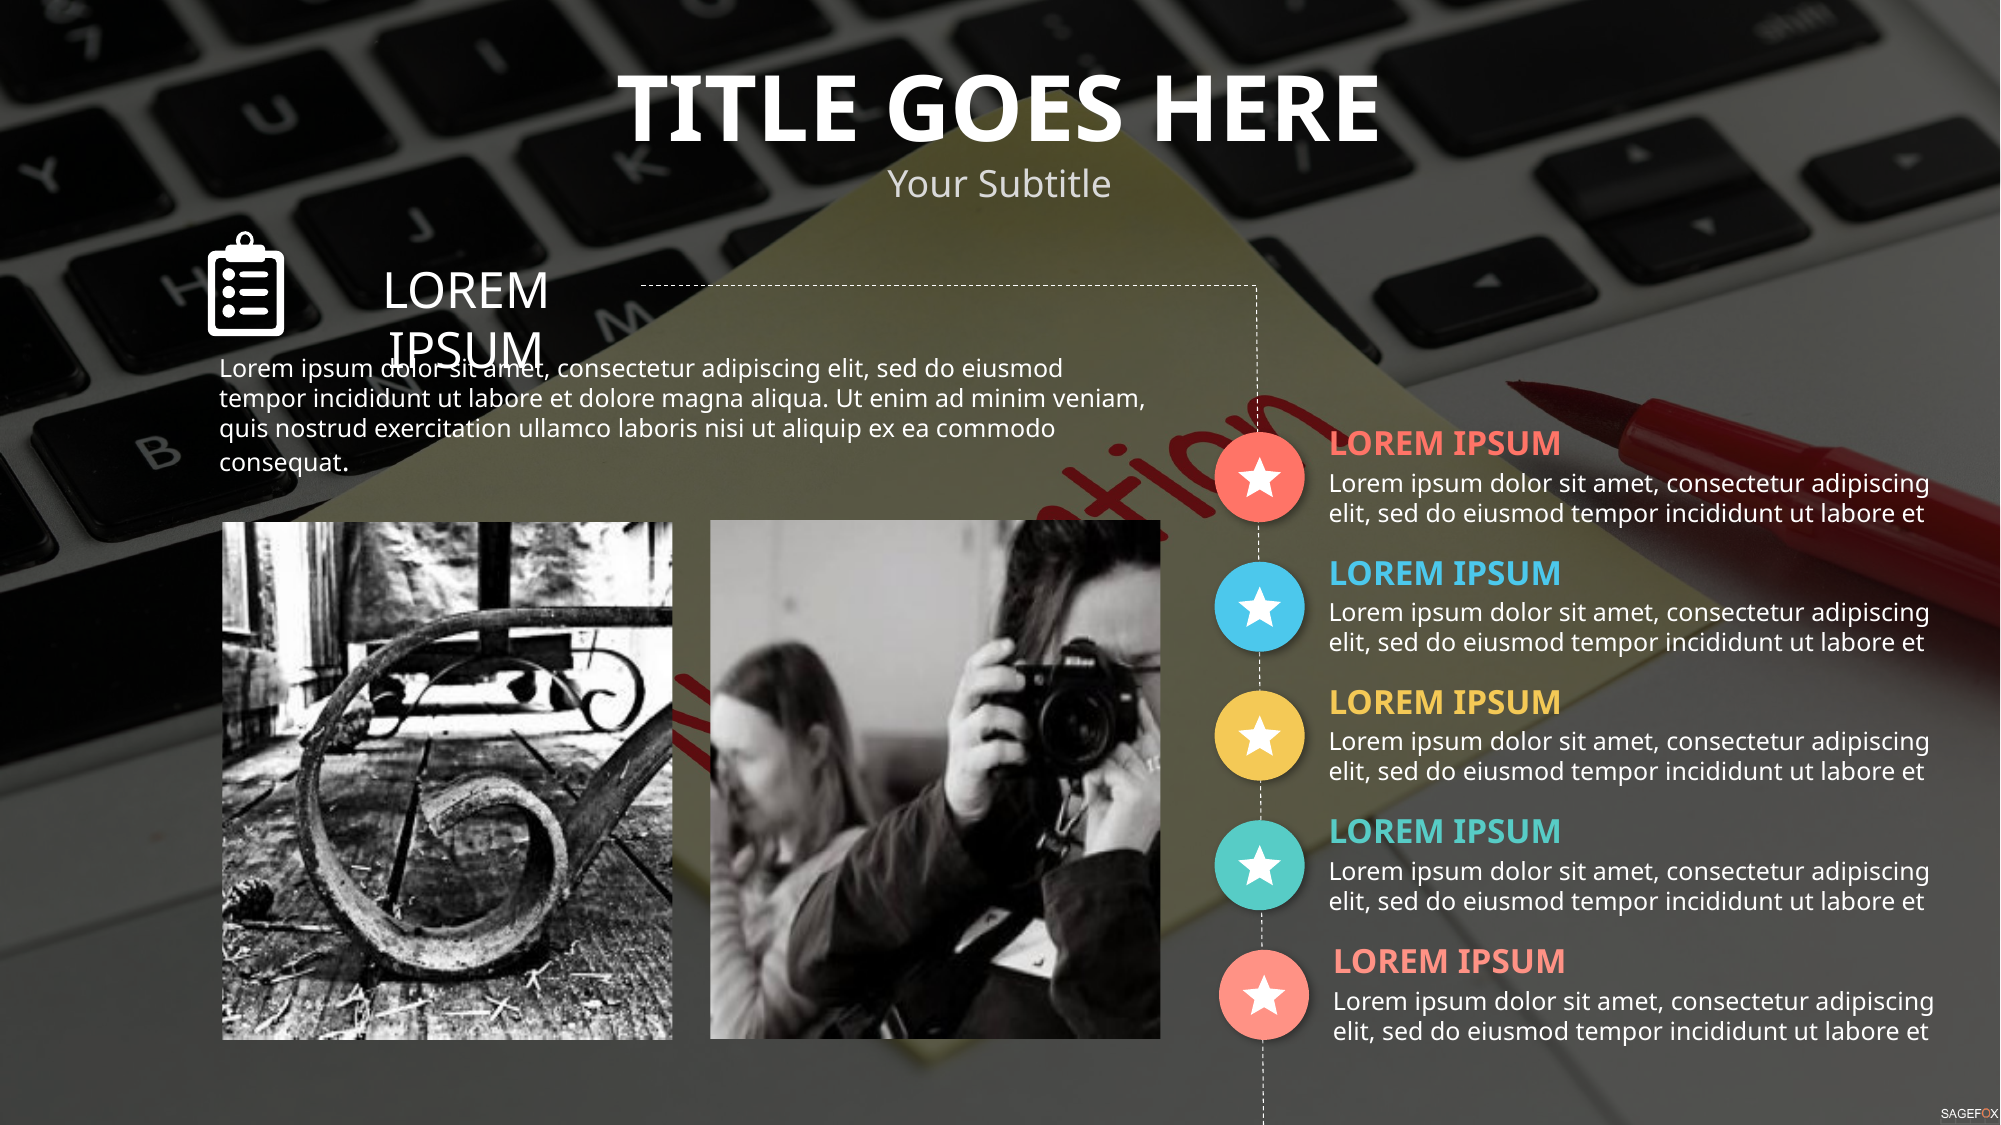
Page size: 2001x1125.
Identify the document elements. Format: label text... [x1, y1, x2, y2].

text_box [1256, 1040, 1264, 1125]
text_box LOREM IPSUM [292, 250, 642, 344]
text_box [1256, 652, 1264, 690]
text_box [221, 521, 673, 1041]
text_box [1256, 911, 1264, 949]
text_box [1256, 523, 1264, 561]
text_box LOREM IPSUM Lorem ipsum dolor sit amet, consectetur adipiscing elit, sed do eiusmod tempor incididunt ut labore et [1318, 546, 1953, 662]
text_box TITLE GOES HERE Your Subtitle [548, 42, 1452, 212]
text_box [709, 520, 1161, 1039]
text_box LOREM IPSUM Lorem ipsum dolor sit amet, consectetur adipiscing elit, sed do eiusmod tempor incididunt ut labore et [1318, 675, 1953, 791]
text_box LOREM IPSUM Lorem ipsum dolor sit amet, consectetur adipiscing elit, sed do eiusmod tempor incididunt ut labore et [1318, 805, 1953, 921]
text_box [207, 231, 285, 337]
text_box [1214, 432, 1305, 523]
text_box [1218, 949, 1309, 1040]
text_box LOREM IPSUM Lorem ipsum dolor sit amet, consectetur adipiscing elit, sed do eiusmod tempor incididunt ut labore et [1318, 417, 1953, 533]
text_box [1256, 781, 1264, 820]
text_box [1214, 561, 1305, 652]
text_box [1214, 690, 1305, 781]
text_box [1256, 287, 1264, 432]
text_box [1214, 820, 1305, 911]
picture [0, 0, 2001, 1125]
text_box Lorem ipsum dolor sit amet, consectetur adipiscing elit, sed do eiusmod tempor incididunt ut labore et dolore magna aliqua. Ut enim ad minim veniam, quis nostrud exercitation ullamco laboris nisi ut aliquip ex ea commodo consequat. [204, 344, 1168, 485]
text_box LOREM IPSUM Lorem ipsum dolor sit amet, consectetur adipiscing elit, sed do eiusmod tempor incididunt ut labore et [1322, 935, 1958, 1050]
